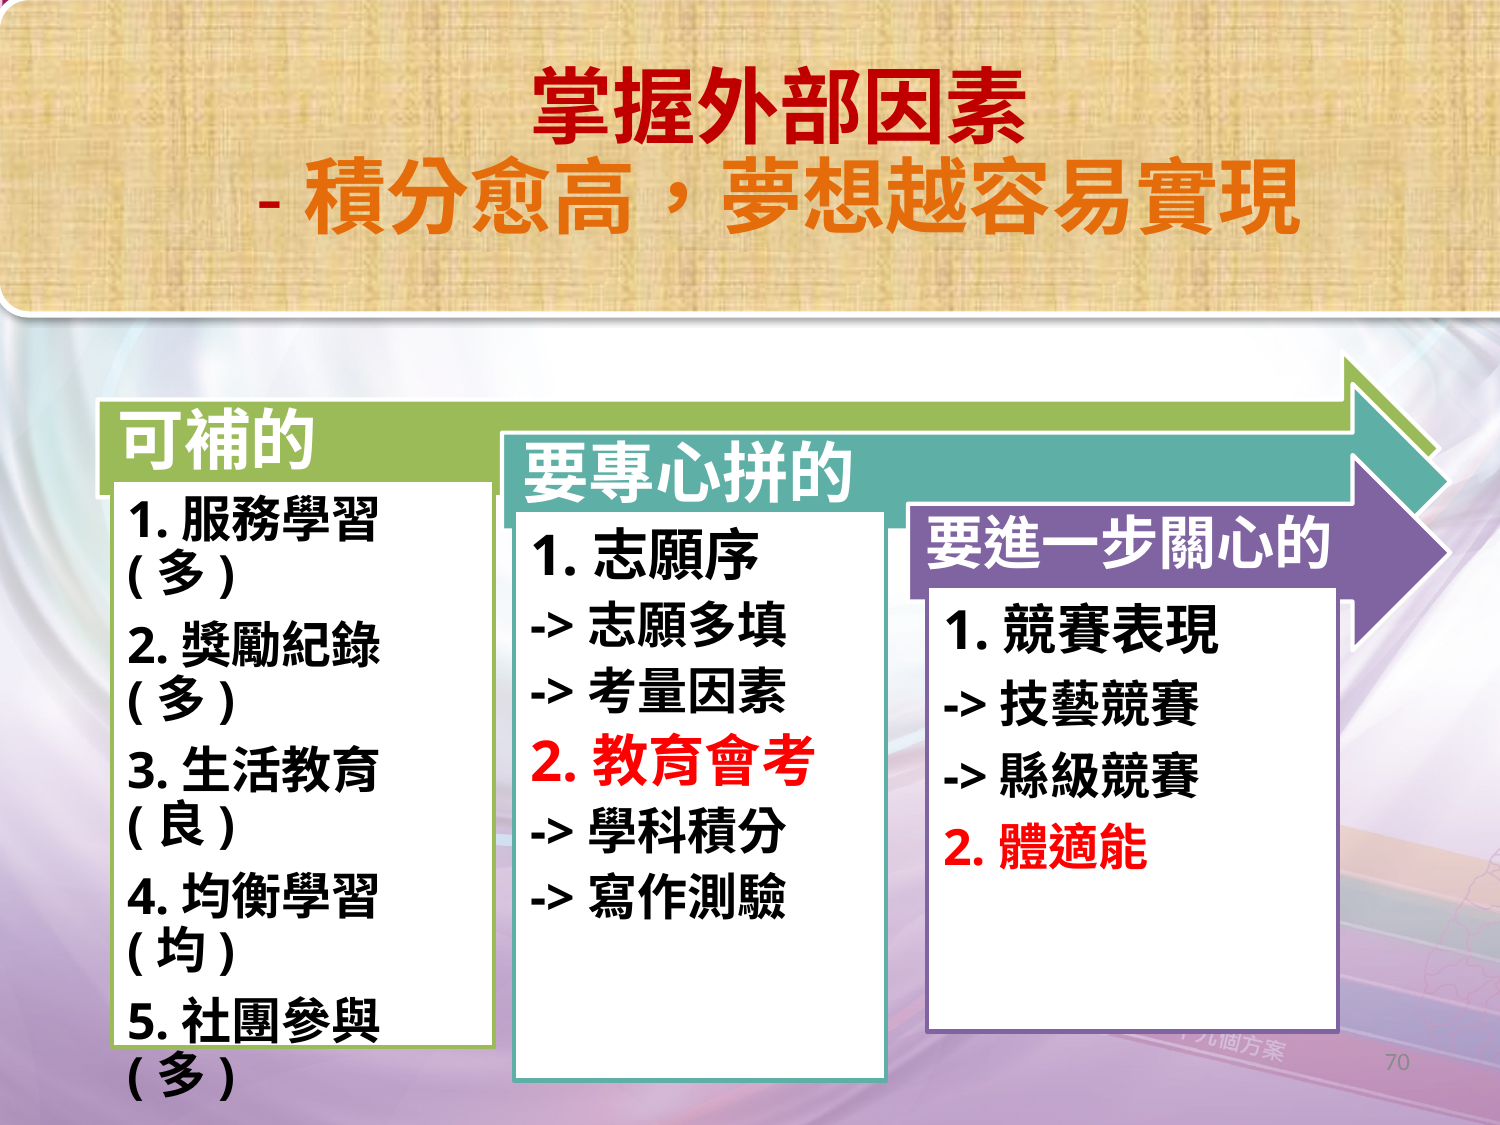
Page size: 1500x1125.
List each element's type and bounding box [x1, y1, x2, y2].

text_box [0, 0, 1500, 315]
picture [0, 315, 1500, 1125]
list [100, 302, 1451, 1081]
